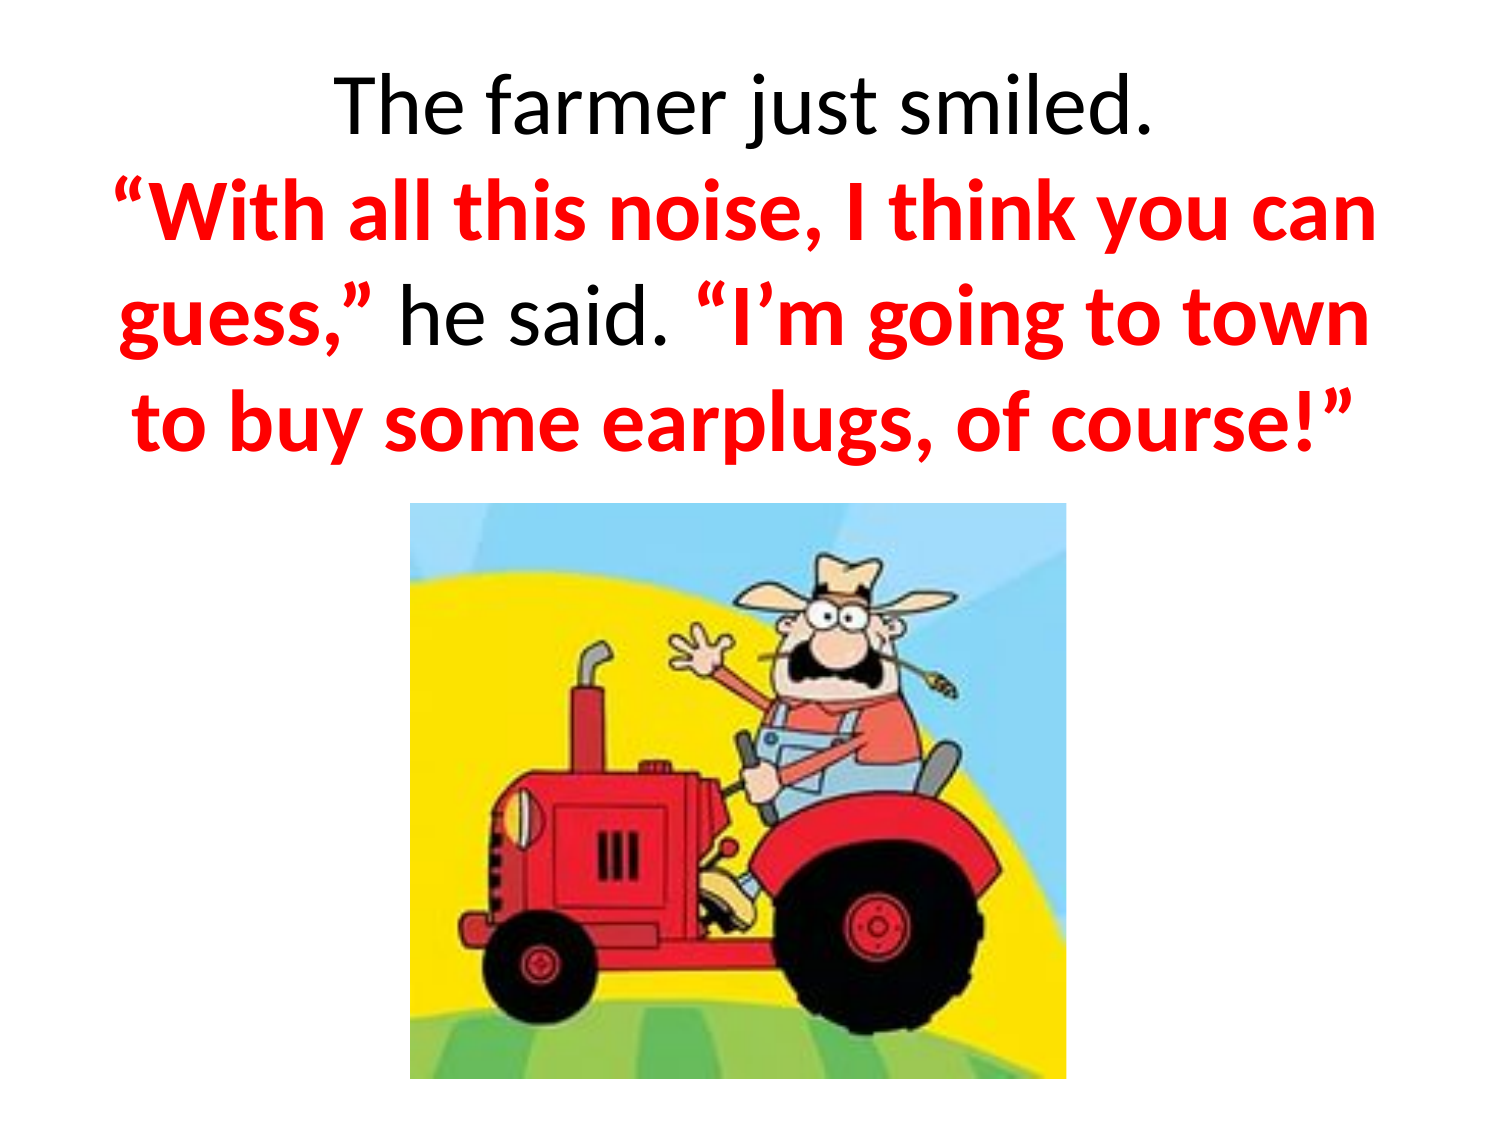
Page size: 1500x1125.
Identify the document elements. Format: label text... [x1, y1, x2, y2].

title The farmer just smiled. “With all this noise, I think you can guess,” he said. “I’m going to town to buy some earplugs, of course!” [70, 35, 1421, 481]
picture [409, 503, 1067, 1079]
